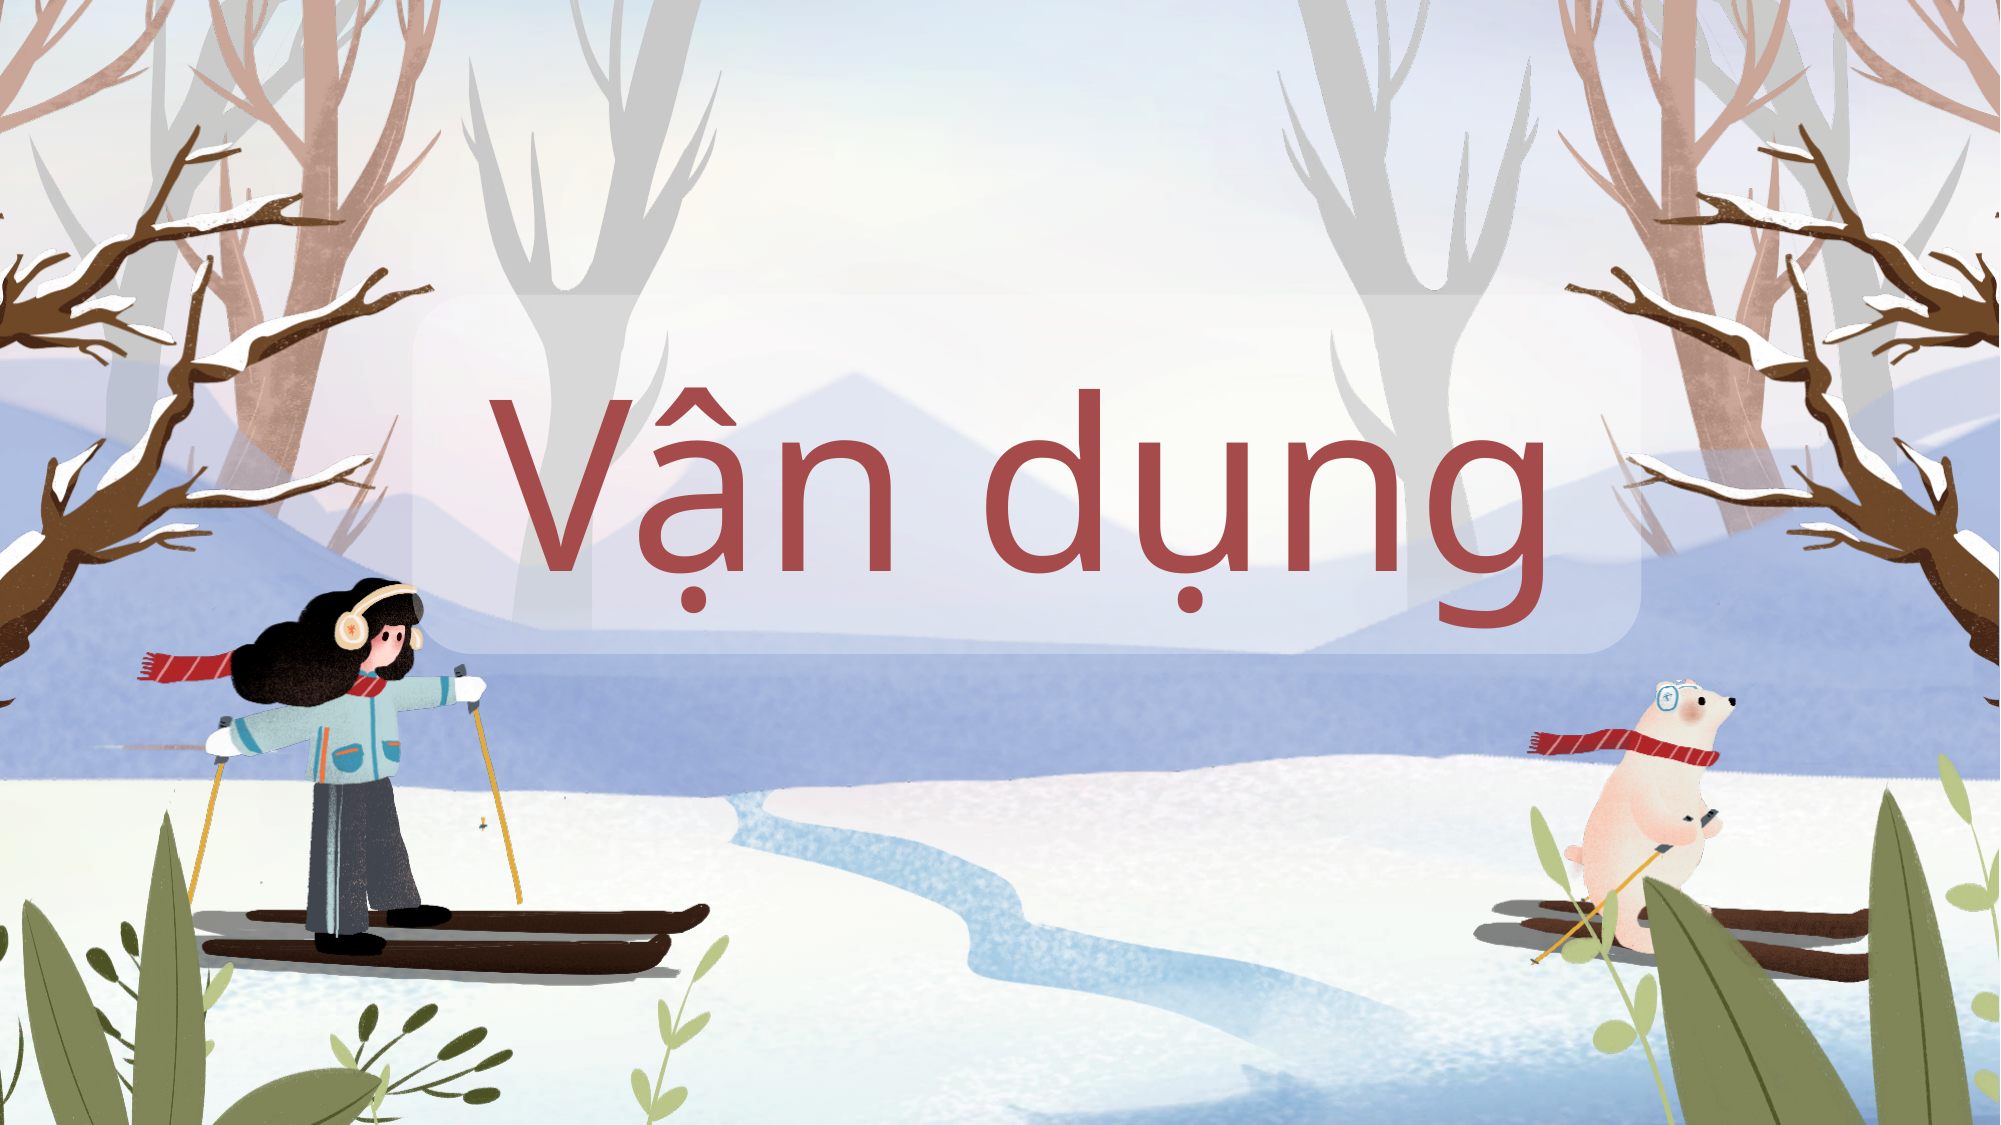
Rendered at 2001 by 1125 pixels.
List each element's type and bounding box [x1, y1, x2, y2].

picture [0, 0, 2000, 1125]
text_box [412, 294, 1642, 654]
